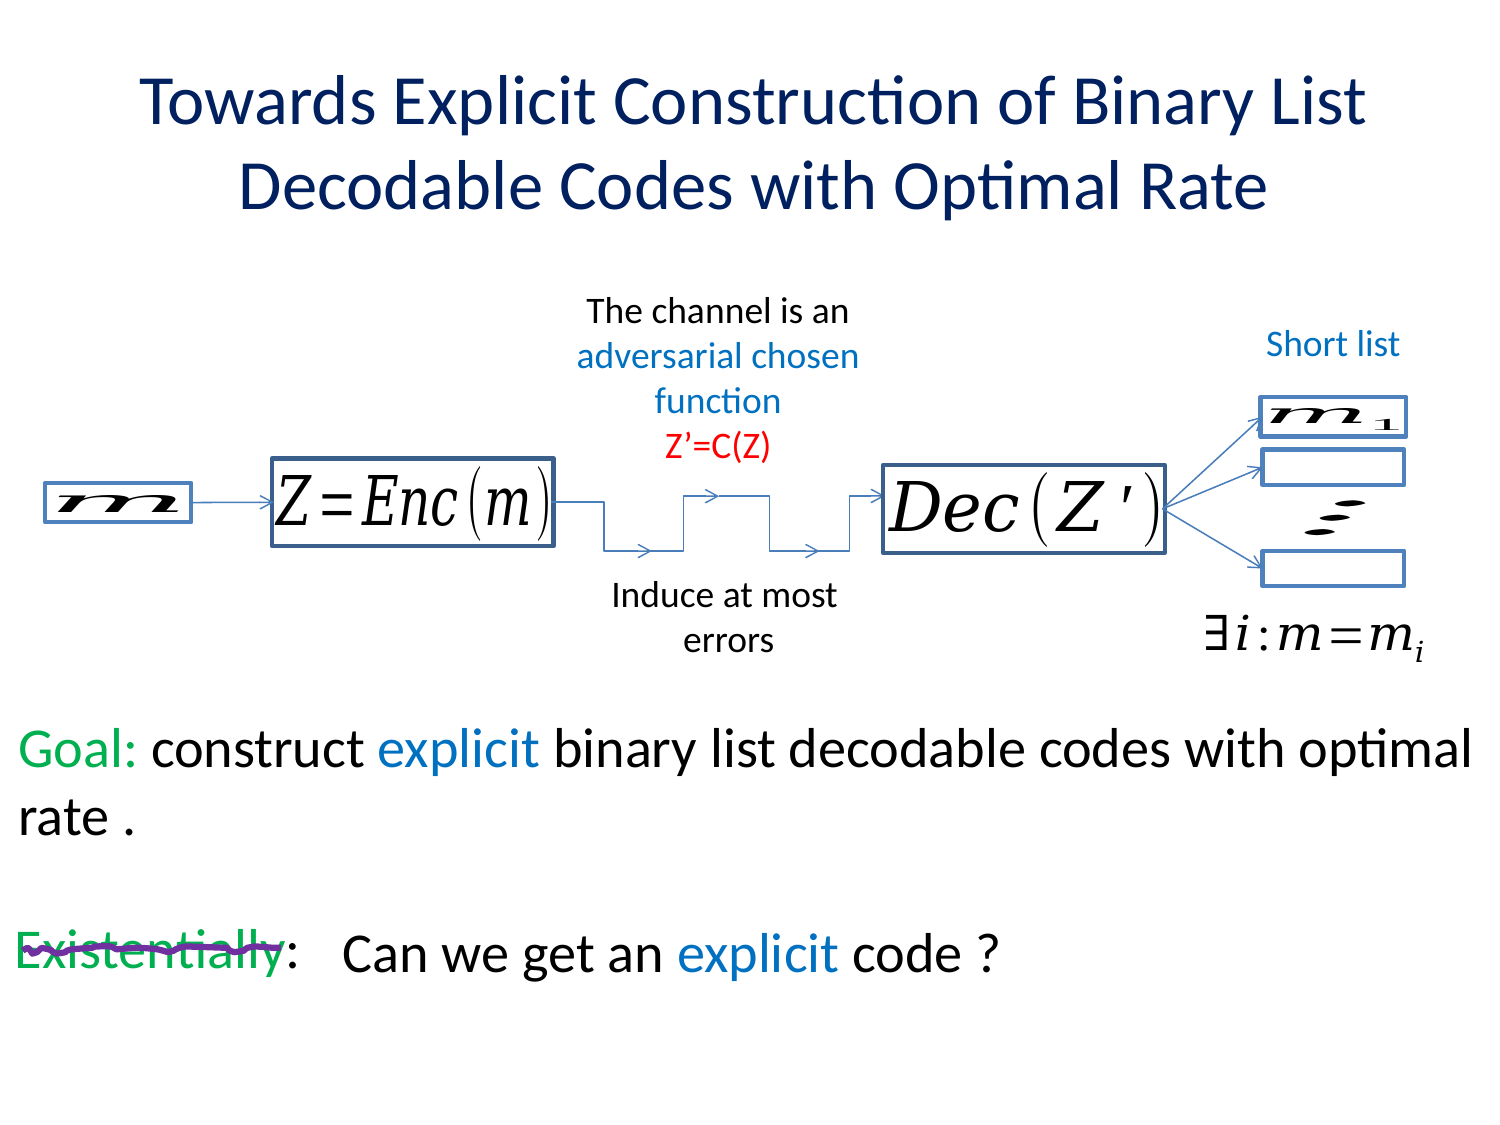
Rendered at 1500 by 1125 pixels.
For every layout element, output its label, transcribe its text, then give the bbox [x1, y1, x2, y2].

text_box Short list [1196, 311, 1470, 372]
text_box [1162, 467, 1263, 508]
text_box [551, 502, 642, 552]
text_box Can we get an explicit code ? [327, 908, 1029, 991]
text_box The channel is an adversarial chosen function Z’=C(Z) [551, 278, 885, 474]
text_box [1266, 497, 1425, 558]
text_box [647, 495, 717, 552]
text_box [718, 495, 812, 552]
text_box [22, 946, 281, 954]
title Towards Explicit Construction of Binary List Decodable Codes with Optimal Rate [63, 44, 1446, 233]
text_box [813, 495, 886, 552]
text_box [1162, 416, 1263, 467]
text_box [1162, 508, 1263, 569]
